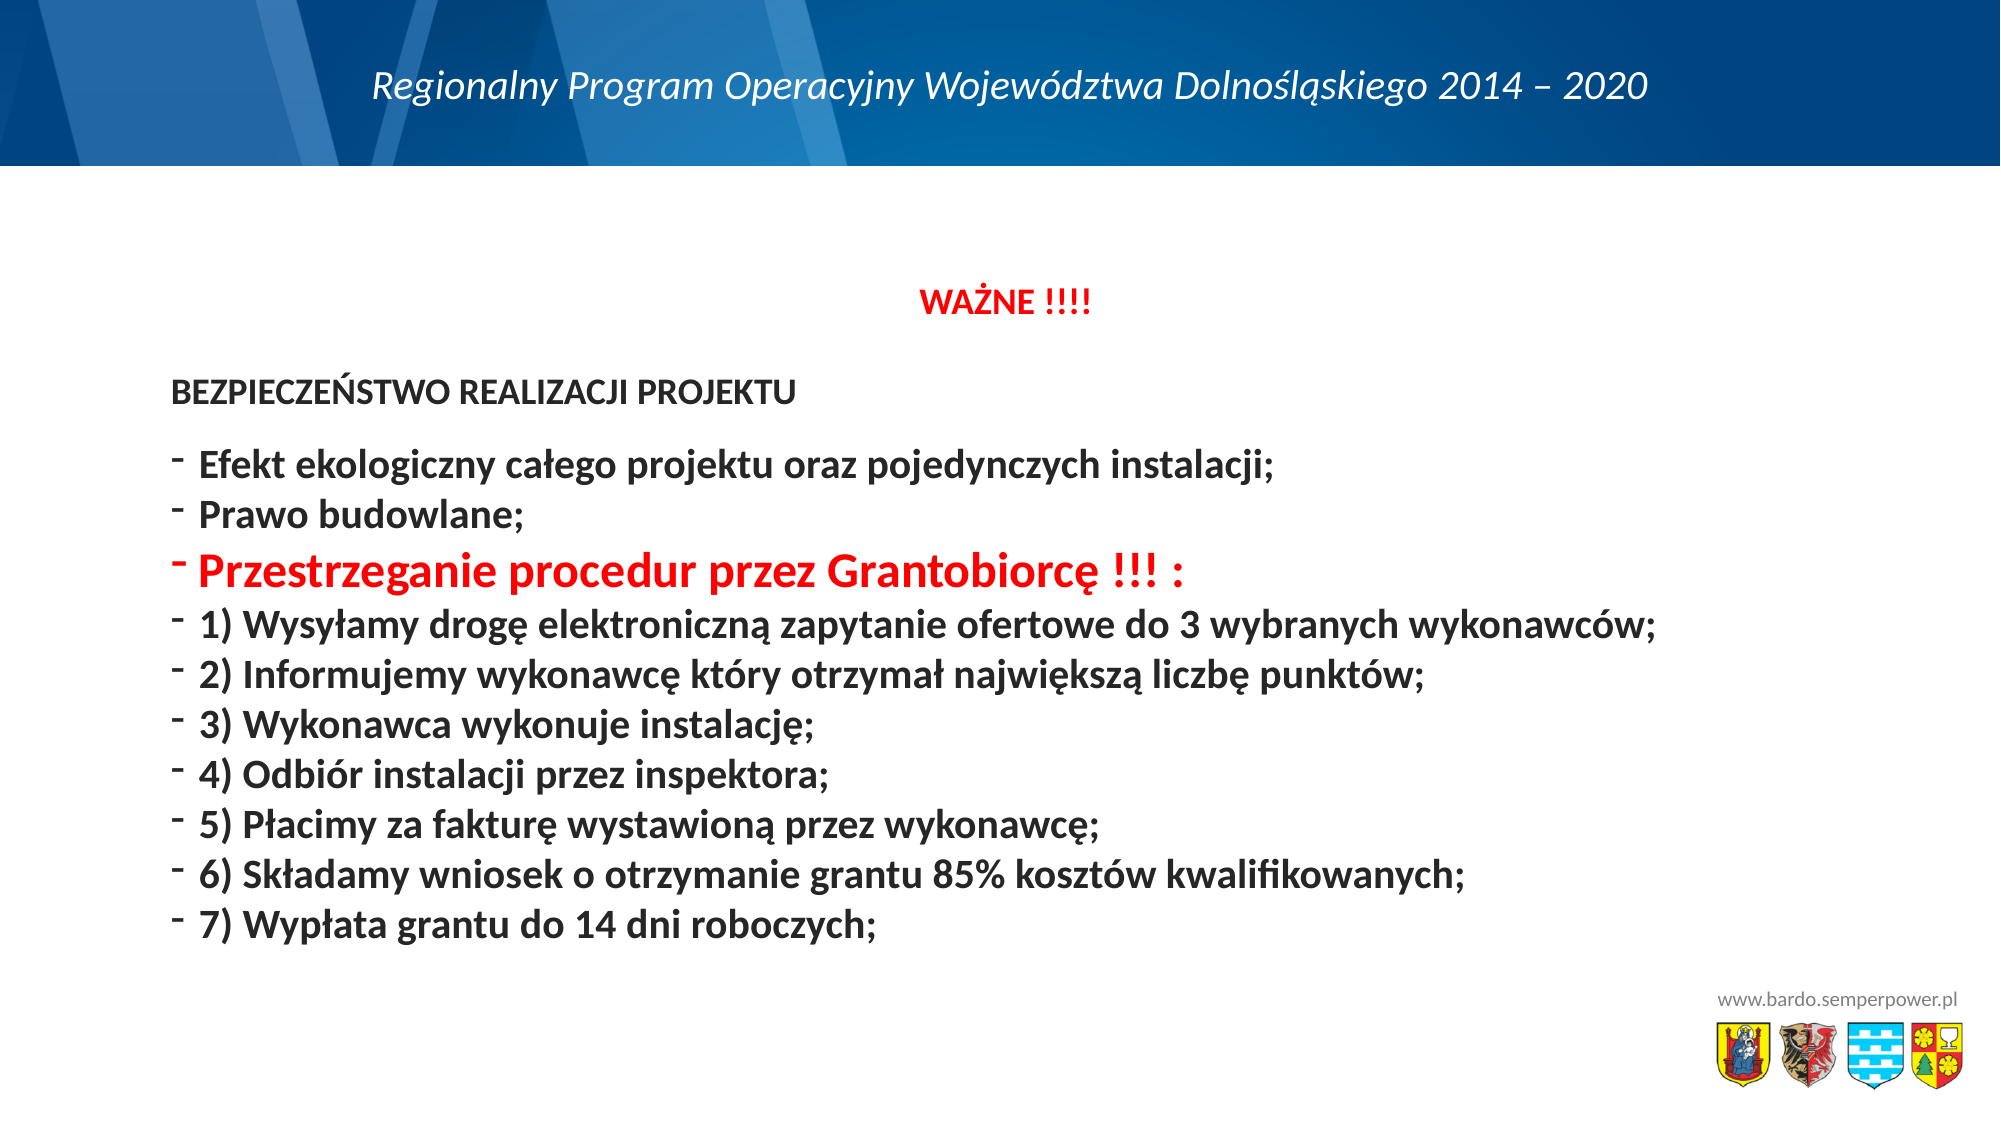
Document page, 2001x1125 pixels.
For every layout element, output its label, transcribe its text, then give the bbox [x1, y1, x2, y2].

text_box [1702, 977, 2000, 1093]
text_box WAŻNE !!!! BEZPIECZEŃSTWO REALIZACJI PROJEKTU Efekt ekologiczny całego projektu oraz pojedynczych instalacji; Prawo budowlane; Przestrzeganie procedur przez Grantobiorcę !!! : 1) Wysyłamy drogę elektroniczną zapytanie ofertowe do 3 wybranych wykonawców; 2) Informujemy wykonawcę który otrzymał największą liczbę punktów; 3) Wykonawca wykonuje instalację; 4) Odbiór instalacji przez inspektora; 5) Płacimy za fakturę wystawioną przez wykonawcę; 6) Składamy wniosek o otrzymanie grantu 85% kosztów kwalifikowanych; 7) Wypłata grantu do 14 dni roboczych; [156, 269, 1857, 1005]
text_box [0, 0, 2000, 166]
